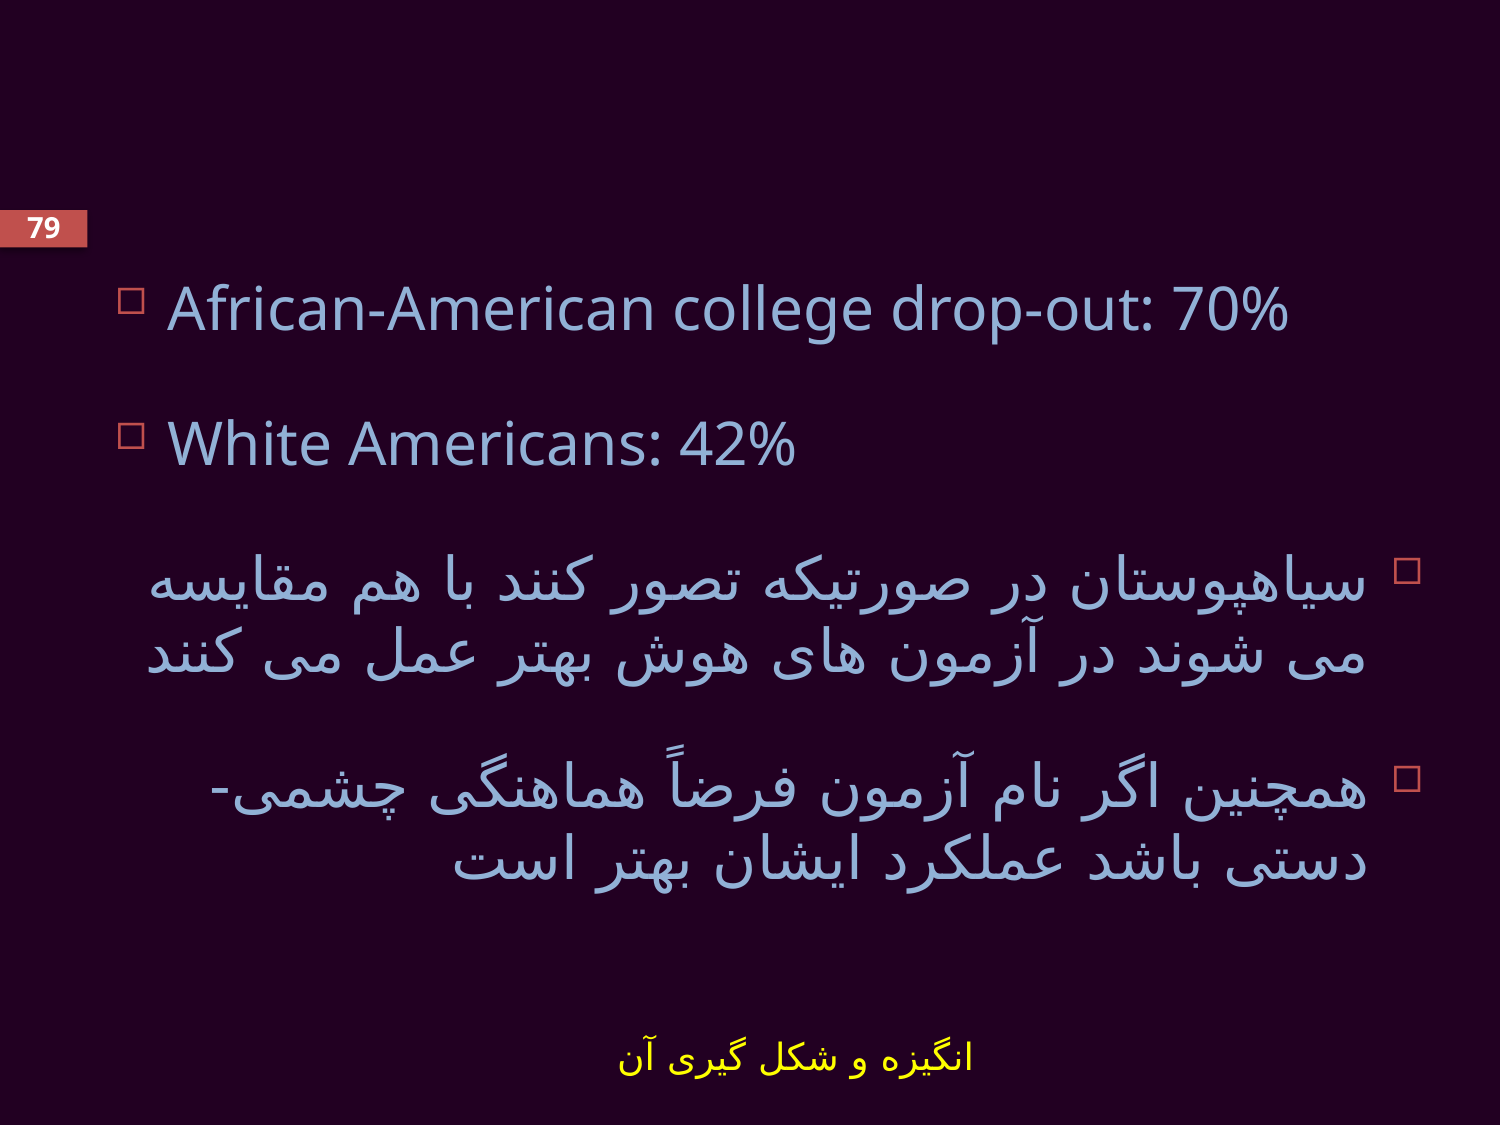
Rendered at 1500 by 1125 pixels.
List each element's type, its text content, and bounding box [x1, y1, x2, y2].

footer انگیزه و شکل گیری آن [99, 1024, 990, 1085]
slide_number 79 [0, 208, 88, 249]
list African-American college drop-out: 70% White Americans: 42% سیاهپوستان در صورتیکه تصور کنند با هم مقایسه می شوند در آزمون های هوش بهتر عمل می کنند همچنین اگر نام آزمون فرضاً هماهنگی چشمی-دستی باشد عملکرد ایشان بهتر است [100, 262, 1438, 1000]
